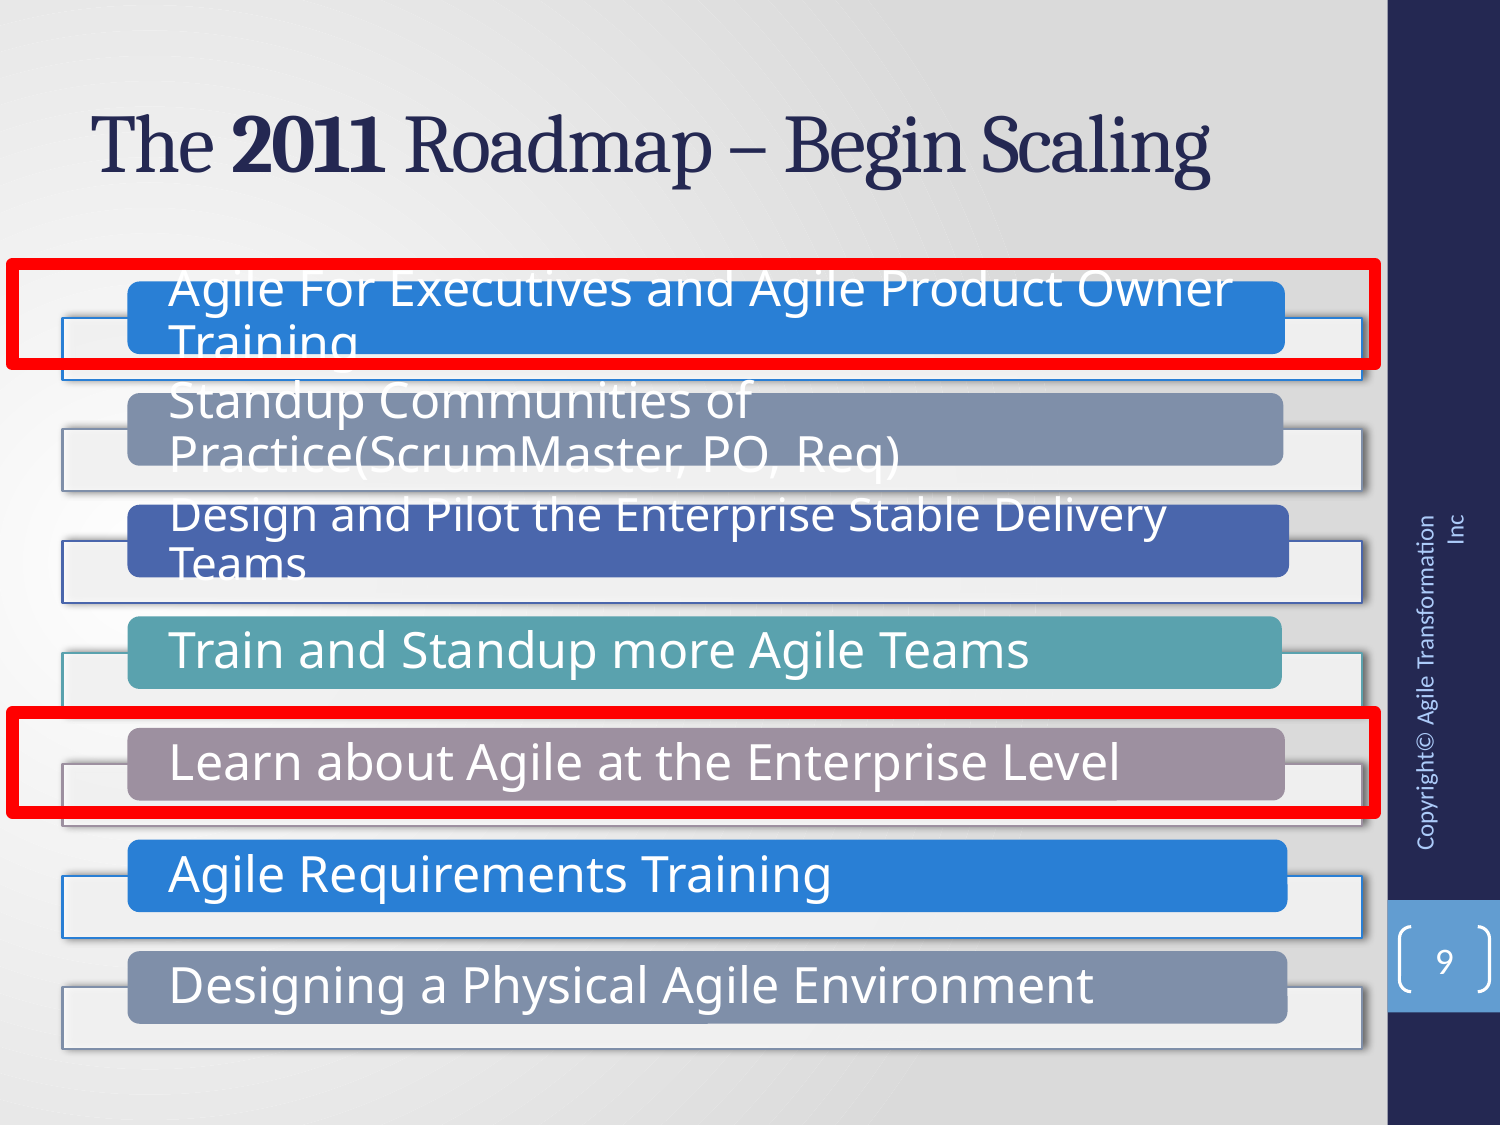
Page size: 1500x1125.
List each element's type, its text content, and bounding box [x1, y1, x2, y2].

text_box [10, 710, 59, 815]
title The 2011 Roadmap – Begin Scaling [75, 45, 1325, 233]
slide_number 9 [1397, 925, 1492, 994]
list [61, 255, 1363, 1076]
footer Copyright© Agile Transformation Inc [1408, 500, 1469, 889]
text_box [10, 262, 59, 366]
